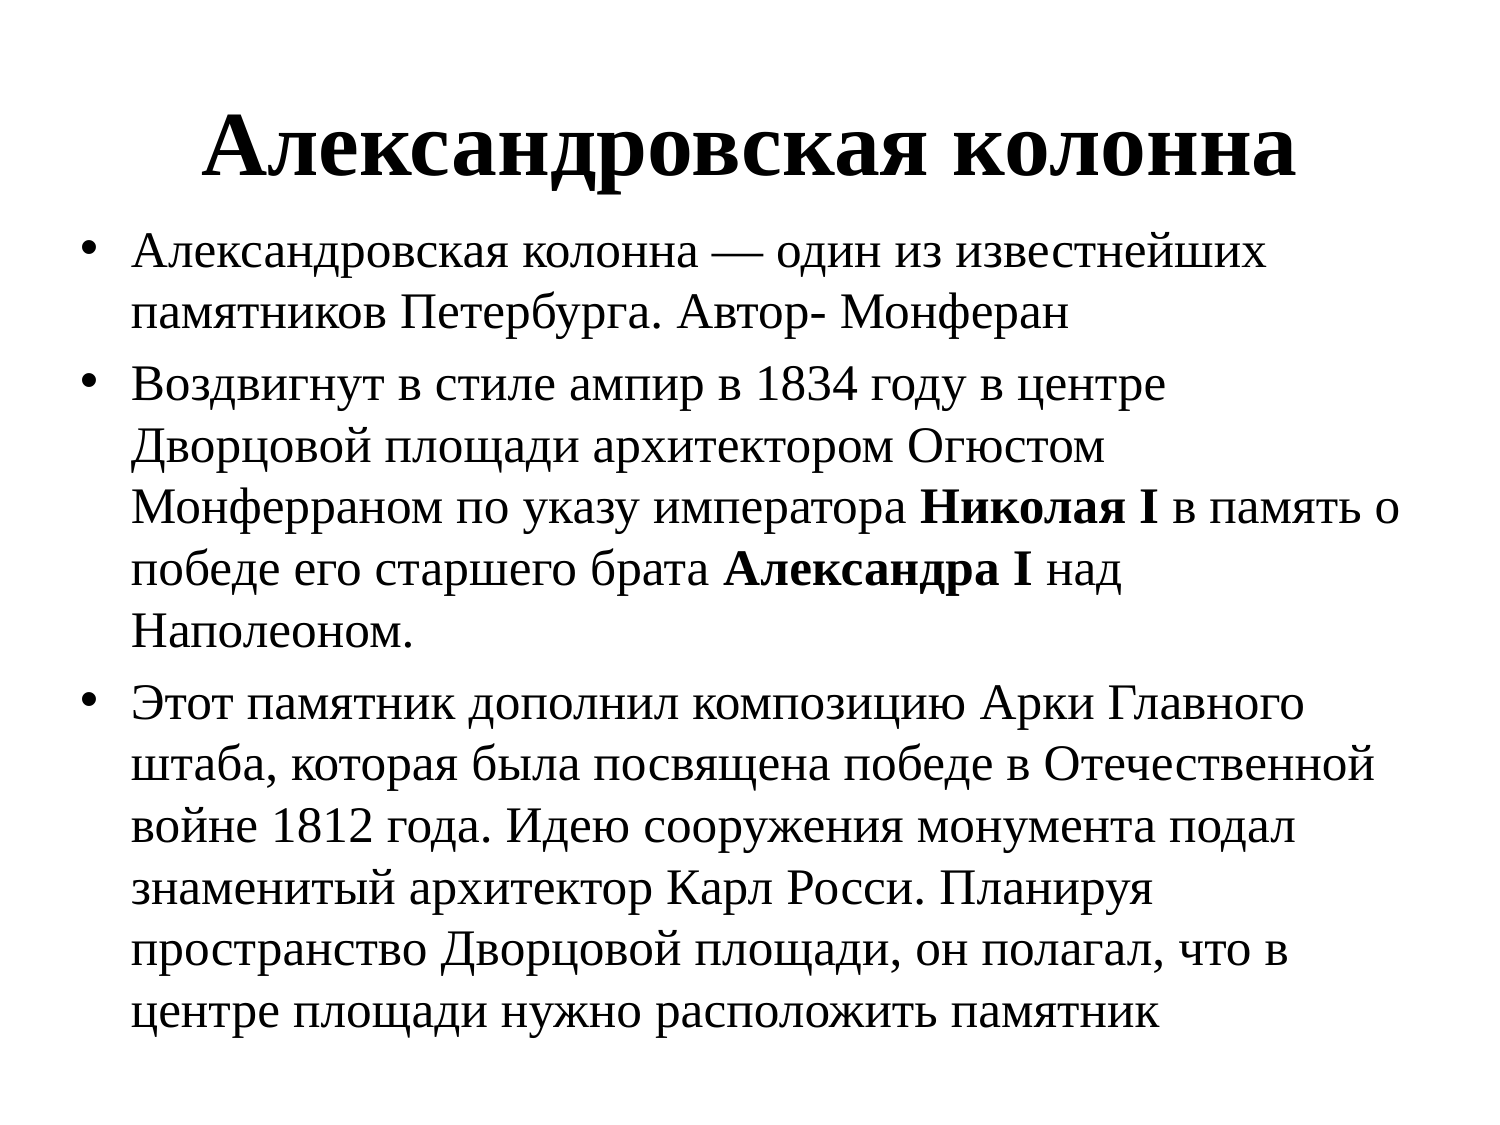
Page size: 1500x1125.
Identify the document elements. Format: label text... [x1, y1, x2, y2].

list Александровская колонна — один из известнейших памятников Петербурга. Автор- Монферан Воздвигнут в стиле ампир в 1834 году в центре Дворцовой площади архитектором Огюстом Монферраном по указу императора Николая I в память о победе его старшего брата Александра I над Наполеоном. Этот памятник дополнил композицию Арки Главного штаба, которая была посвящена победе в Отечественной войне 1812 года. Идею сооружения монумента подал знаменитый архитектор Карл Росси. Планируя пространство Дворцовой площади, он полагал, что в центре площади нужно расположить памятник [64, 208, 1425, 1047]
title Александровская колонна [75, 45, 1425, 208]
